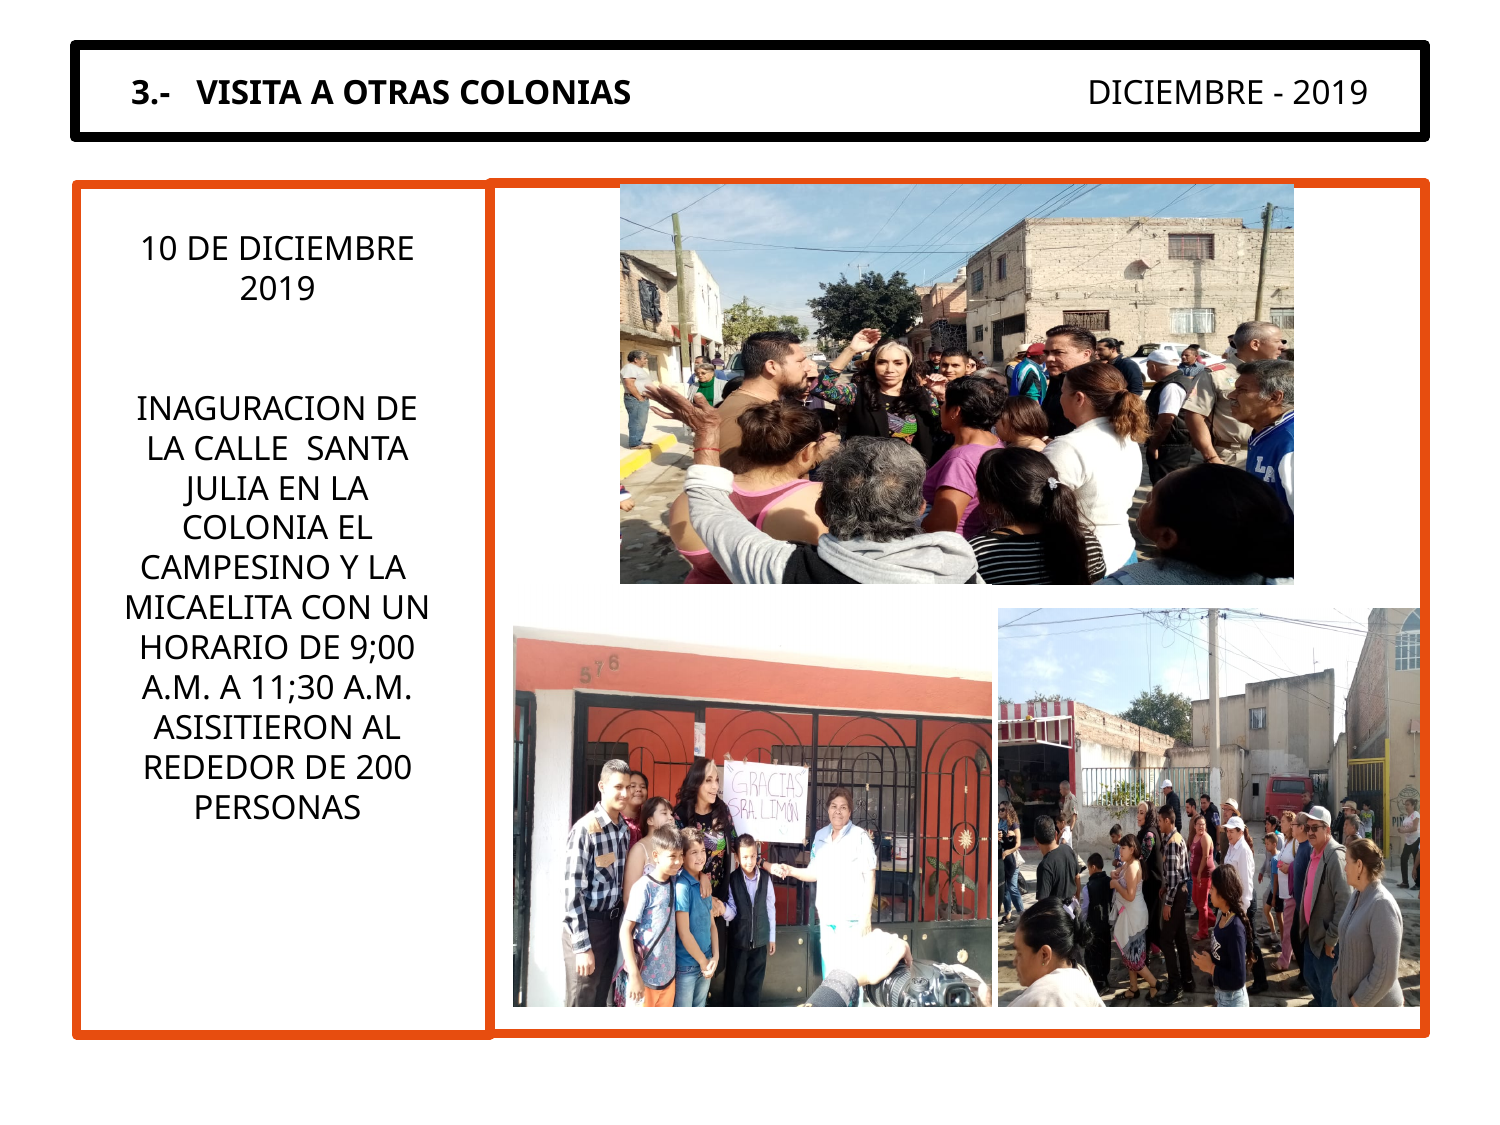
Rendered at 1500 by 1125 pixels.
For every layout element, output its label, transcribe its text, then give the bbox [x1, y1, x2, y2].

picture [997, 608, 1420, 1008]
text_box [75, 183, 491, 1036]
text_box 10 DE DICIEMBRE 2019 INAGURACION DE LA CALLE SANTA JULIA EN LA COLONIA EL CAMPESINO Y LA MICAELITA CON UN HORARIO DE 9;00 A.M. A 11;30 A.M. ASISITIERON AL REDEDOR DE 200 PERSONAS [100, 219, 455, 834]
text_box [489, 182, 1426, 1035]
picture [513, 184, 1294, 1008]
text_box 3.- VISITA A OTRAS COLONIAS DICIEMBRE - 2019 [74, 44, 1426, 138]
